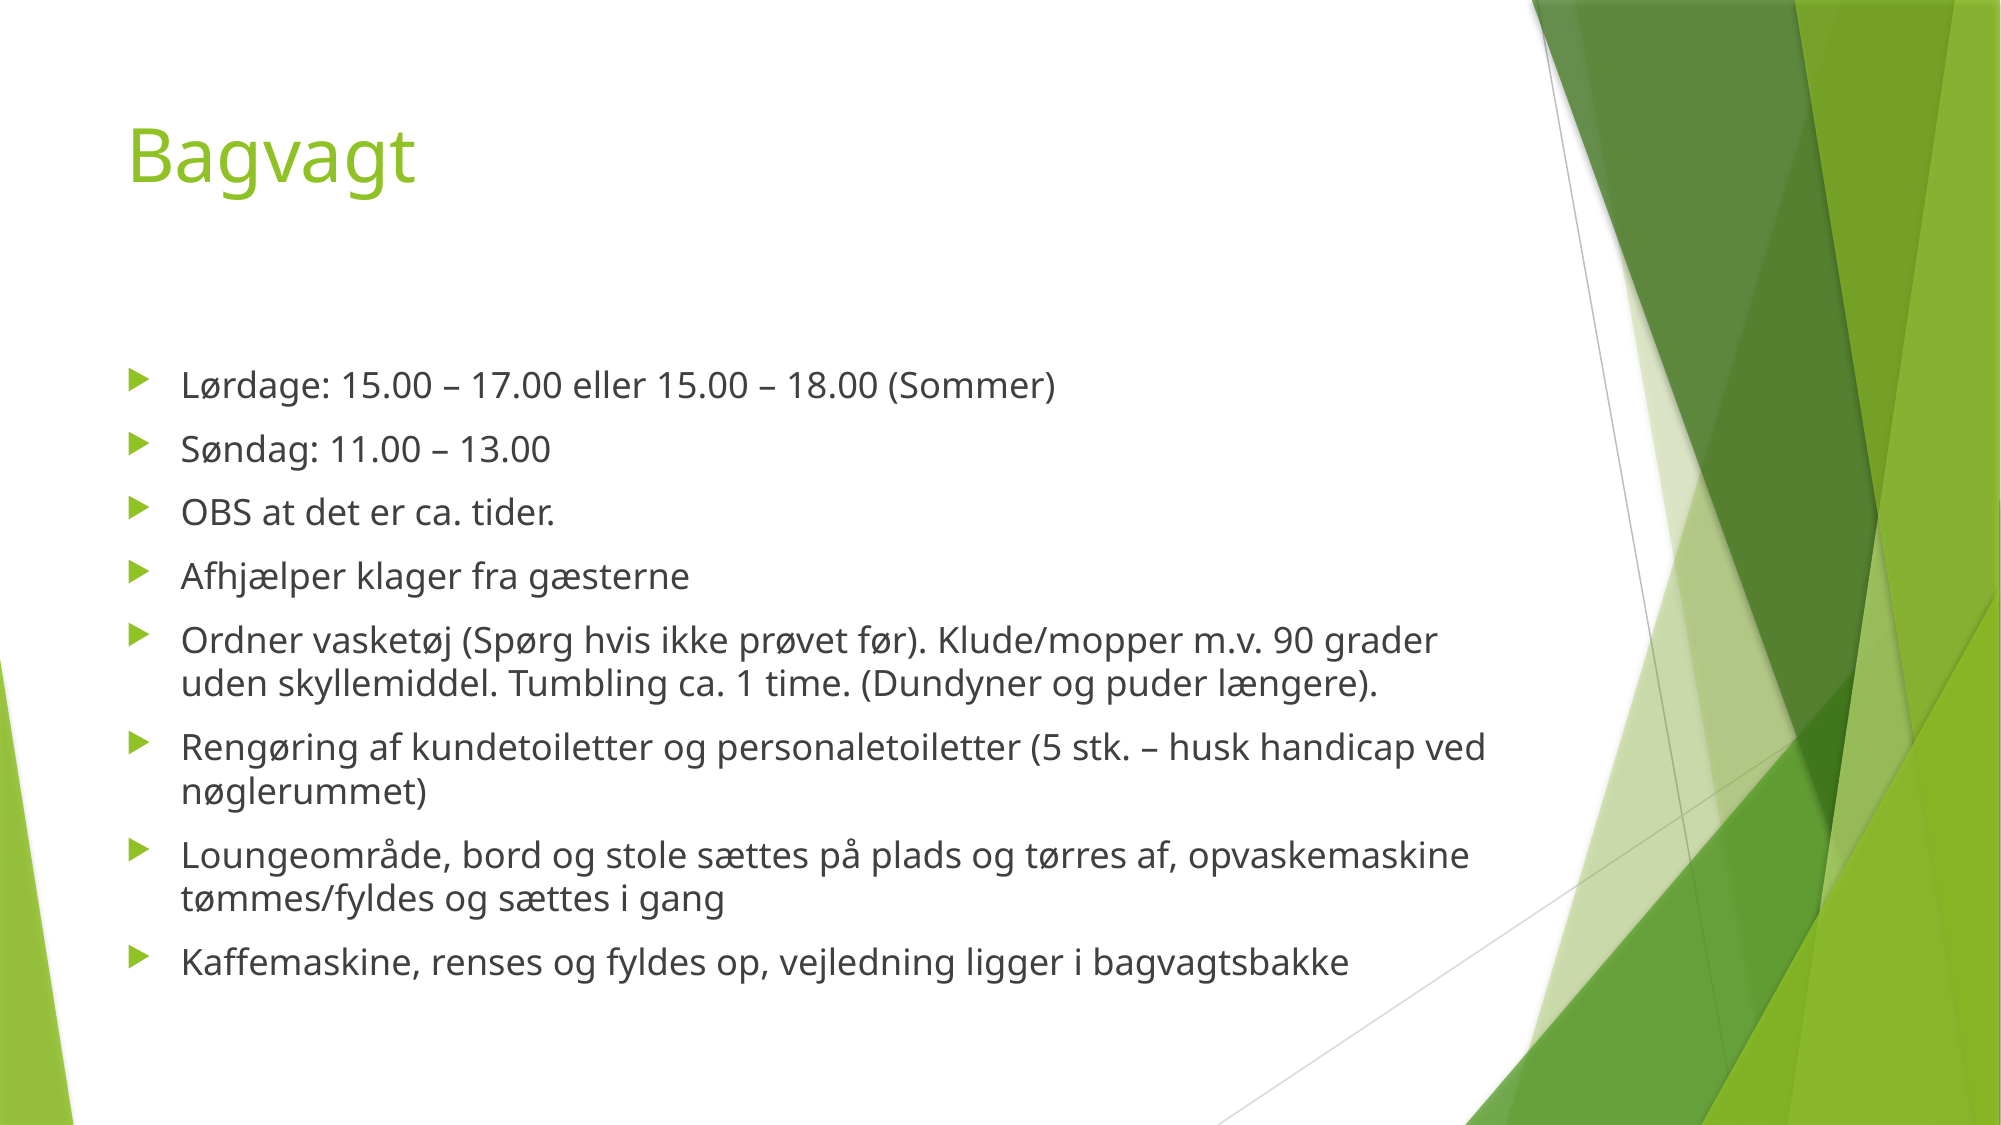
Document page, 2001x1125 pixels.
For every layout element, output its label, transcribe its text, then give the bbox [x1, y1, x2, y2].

title Bagvagt [111, 99, 1522, 317]
list Lørdage: 15.00 – 17.00 eller 15.00 – 18.00 (Sommer) Søndag: 11.00 – 13.00 OBS at det er ca. tider. Afhjælper klager fra gæsterne Ordner vasketøj (Spørg hvis ikke prøvet før). Klude/mopper m.v. 90 grader uden skyllemiddel. Tumbling ca. 1 time. (Dundyner og puder længere). Rengøring af kundetoiletter og personaletoiletter (5 stk. – husk handicap ved nøglerummet) Loungeområde, bord og stole sættes på plads og tørres af, opvaskemaskine tømmes/fyldes og sættes i gang Kaffemaskine, renses og fyldes op, vejledning ligger i bagvagtsbakke [111, 354, 1522, 992]
